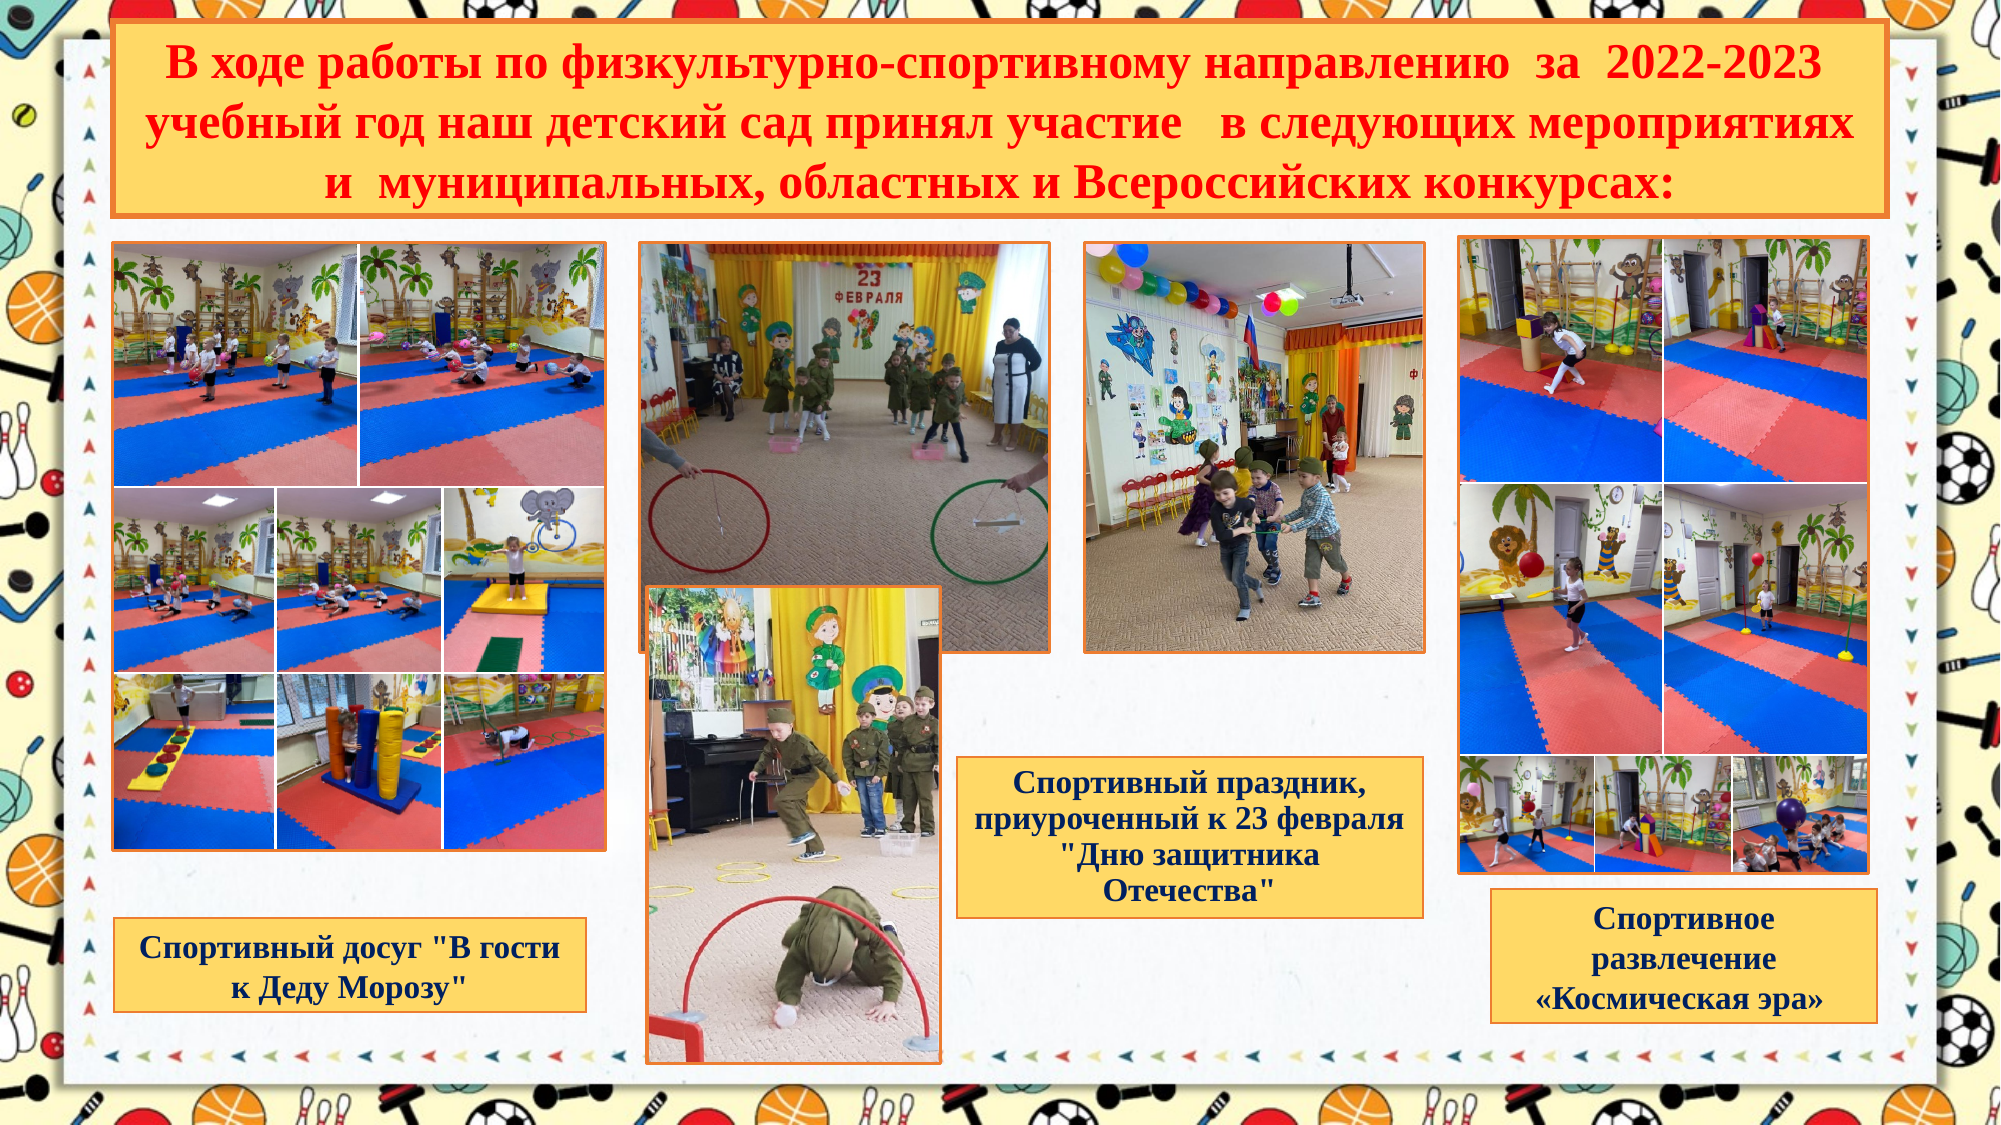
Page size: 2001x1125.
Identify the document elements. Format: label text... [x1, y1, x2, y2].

subtitle Спортивный праздник, приуроченный к 23 февраля "Дню защитника Отечества" [956, 757, 1423, 918]
text_box Спортивное развлечение «Космическая эра» [1491, 888, 1877, 1024]
picture [0, 0, 2001, 1125]
text_box В ходе работы по физкультурно-спортивному направлению за 2022-2023 учебный год наш детский сад принял участие в следующих мероприятиях и муниципальных, областных и Всероссийских конкурсах: [112, 20, 1887, 216]
title [104, 89, 1885, 563]
text_box Спортивный досуг "В гости к Деду Морозу" [114, 917, 586, 1013]
